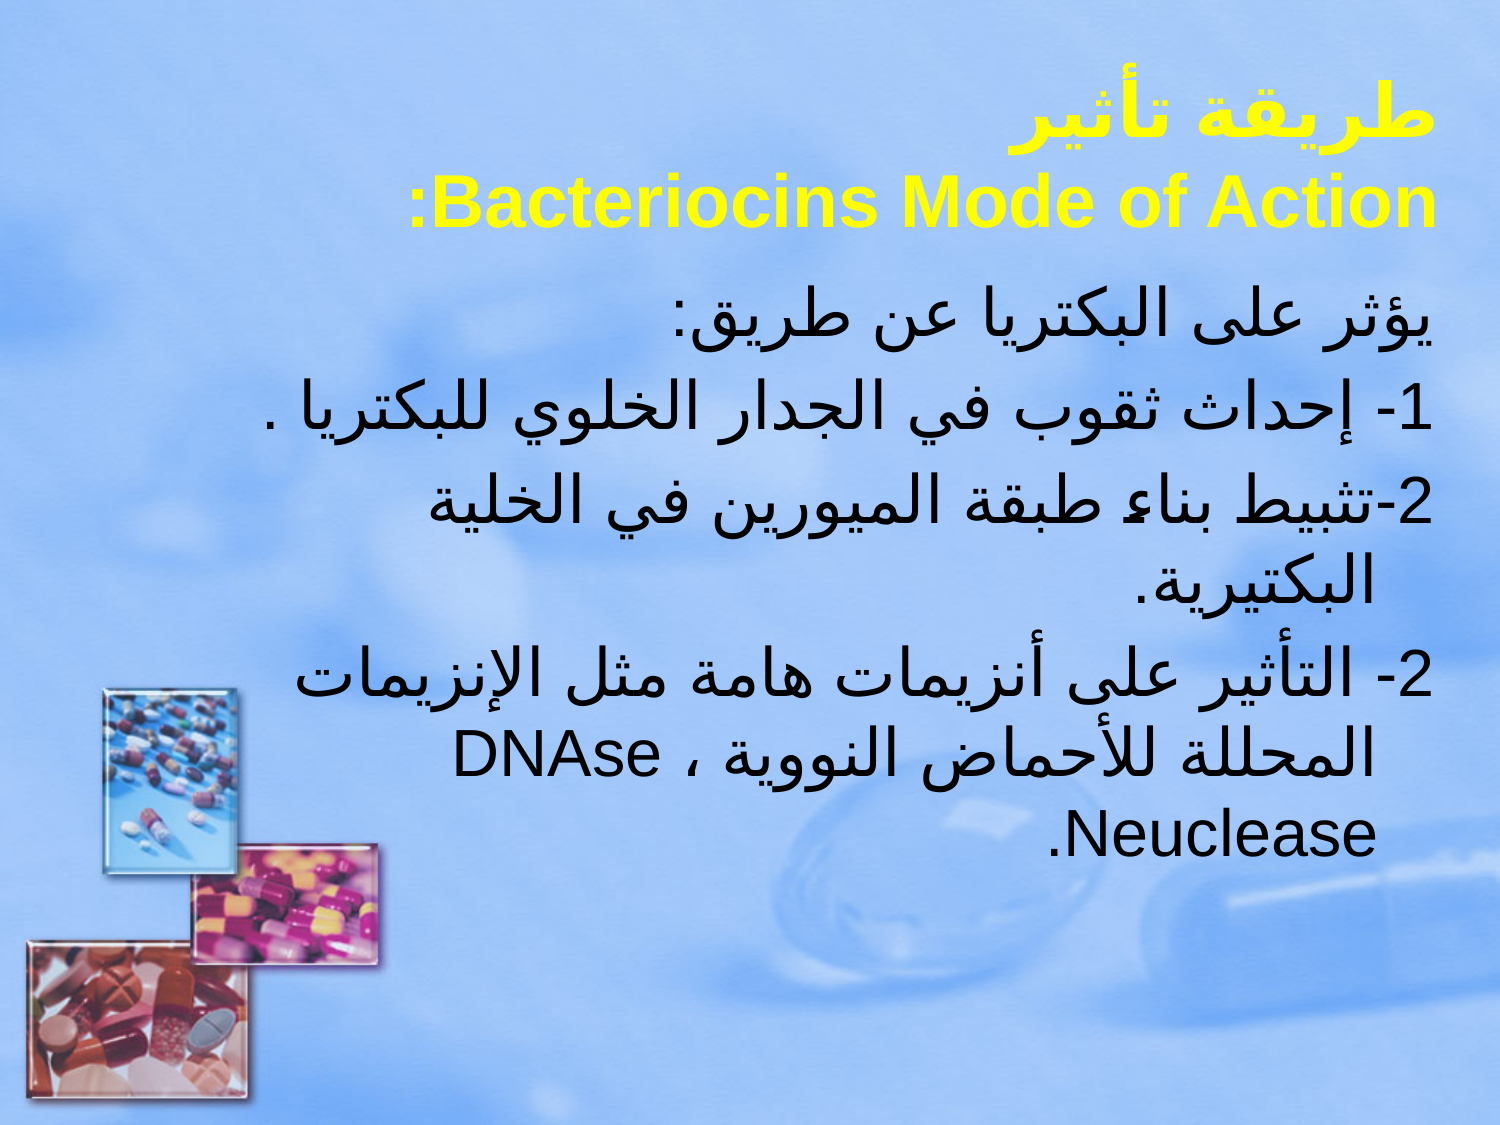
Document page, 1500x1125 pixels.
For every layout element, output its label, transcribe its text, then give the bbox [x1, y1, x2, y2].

list يؤثر على البكتريا عن طريق: 1- إحداث ثقوب في الجدار الخلوي للبكتريا . 2-تثبيط بناء طبقة الميورين في الخلية البكتيرية. 2- التأثير على أنزيمات هامة مثل الإنزيمات المحللة للأحماض النووية DNAse ، Neuclease. [215, 262, 1451, 1006]
picture [0, 0, 1500, 1125]
title طريقة تأثير :Bacteriocins Mode of Action [212, 62, 1455, 251]
